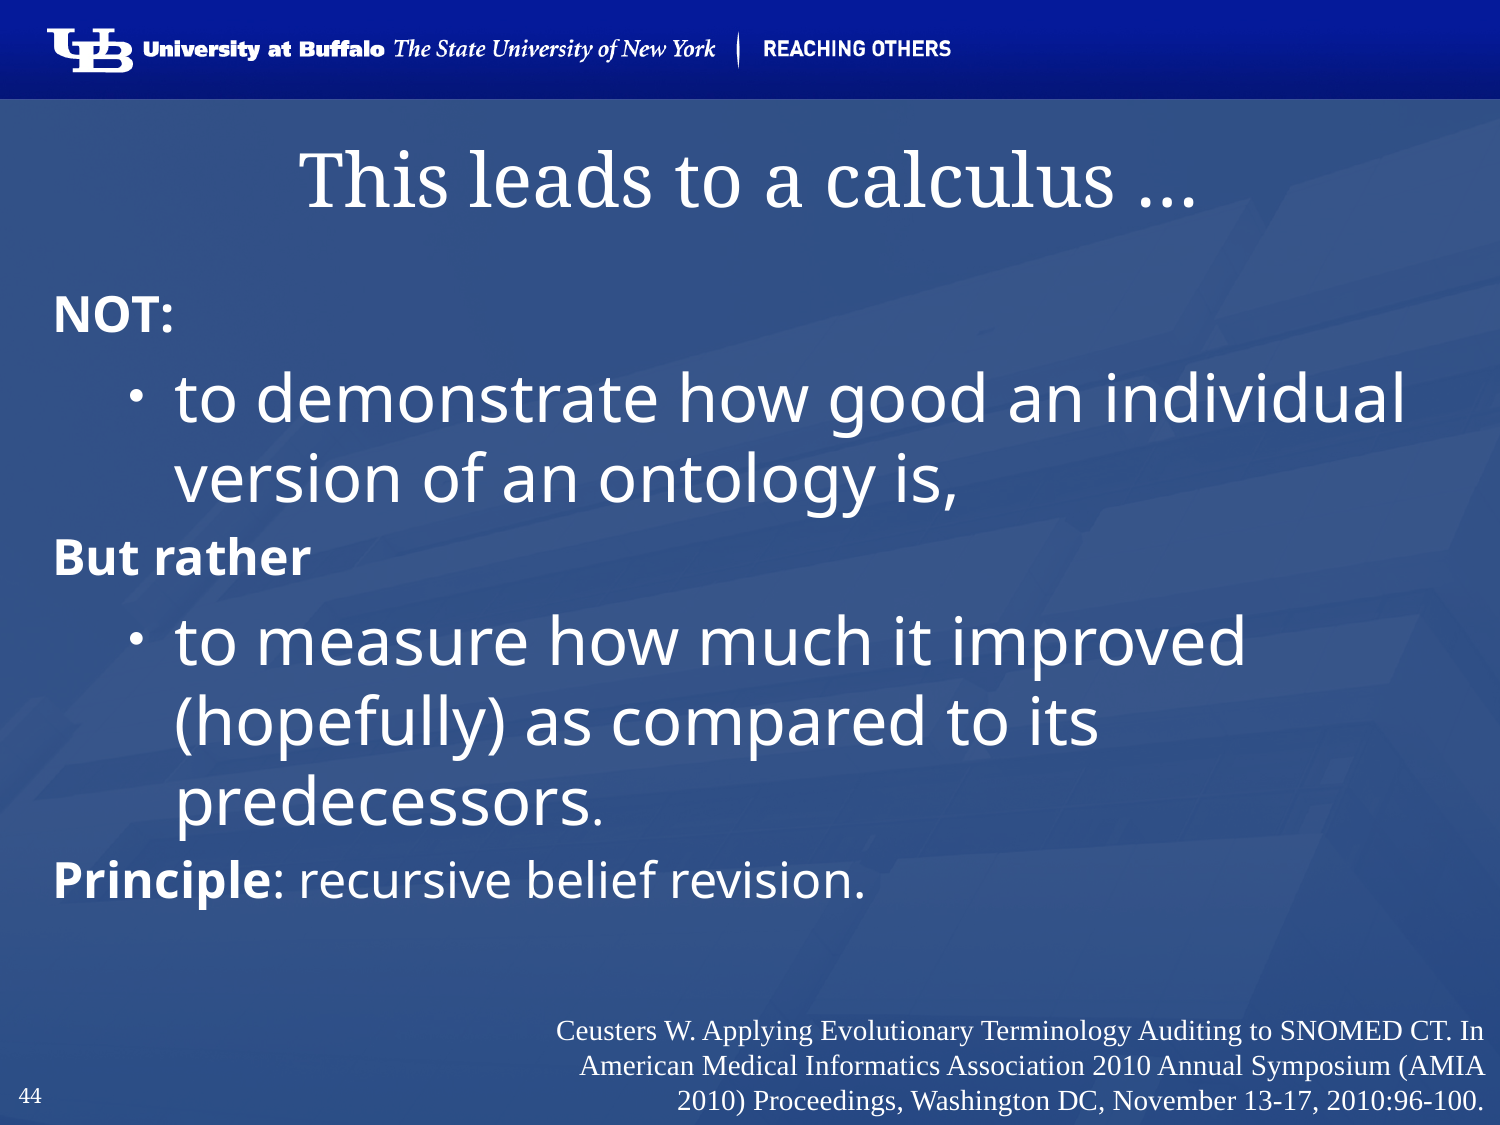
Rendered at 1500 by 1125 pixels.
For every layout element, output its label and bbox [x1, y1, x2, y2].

text_box [512, 1003, 1500, 1124]
list [37, 275, 1463, 1088]
picture [0, 0, 1500, 99]
title [37, 125, 1463, 250]
